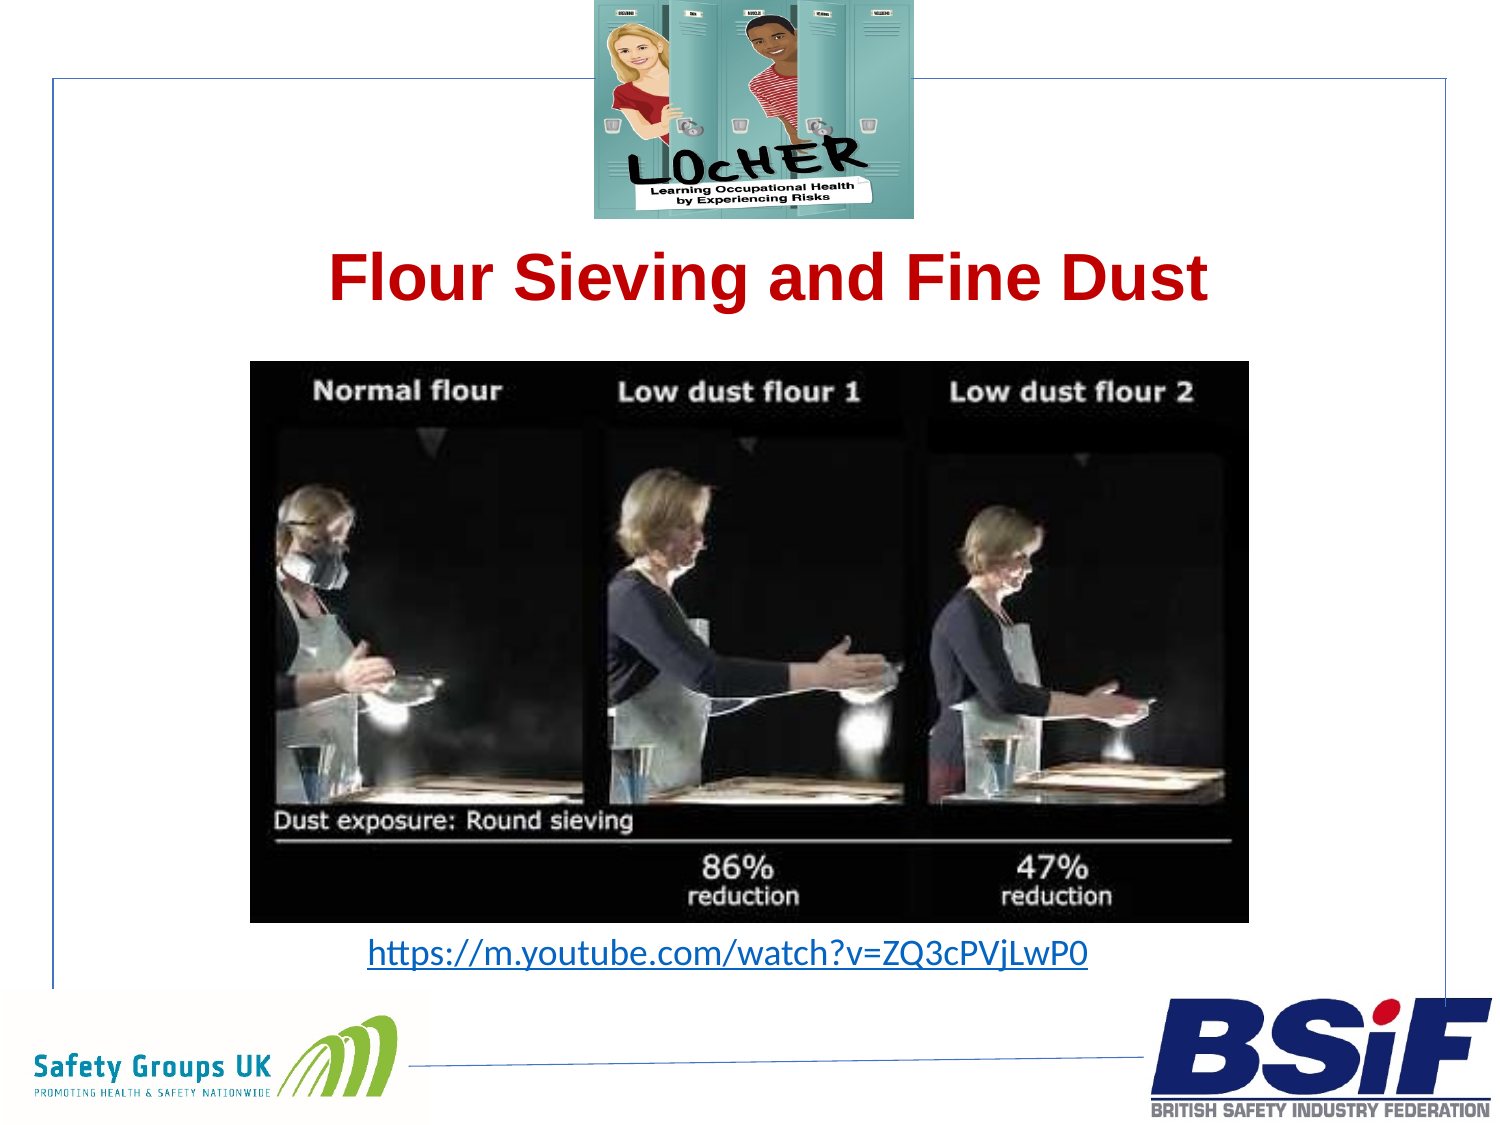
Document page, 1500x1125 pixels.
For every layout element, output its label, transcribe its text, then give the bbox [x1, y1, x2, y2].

picture [1143, 989, 1499, 1125]
picture [3, 989, 429, 1125]
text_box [249, 360, 1250, 923]
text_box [408, 1057, 1144, 1067]
text_box https://m.youtube.com/watch?v=ZQ3cPVjLwP0 [352, 923, 1155, 1026]
title Flour Sieving and Fine Dust [277, 235, 1231, 323]
picture [594, 0, 914, 219]
